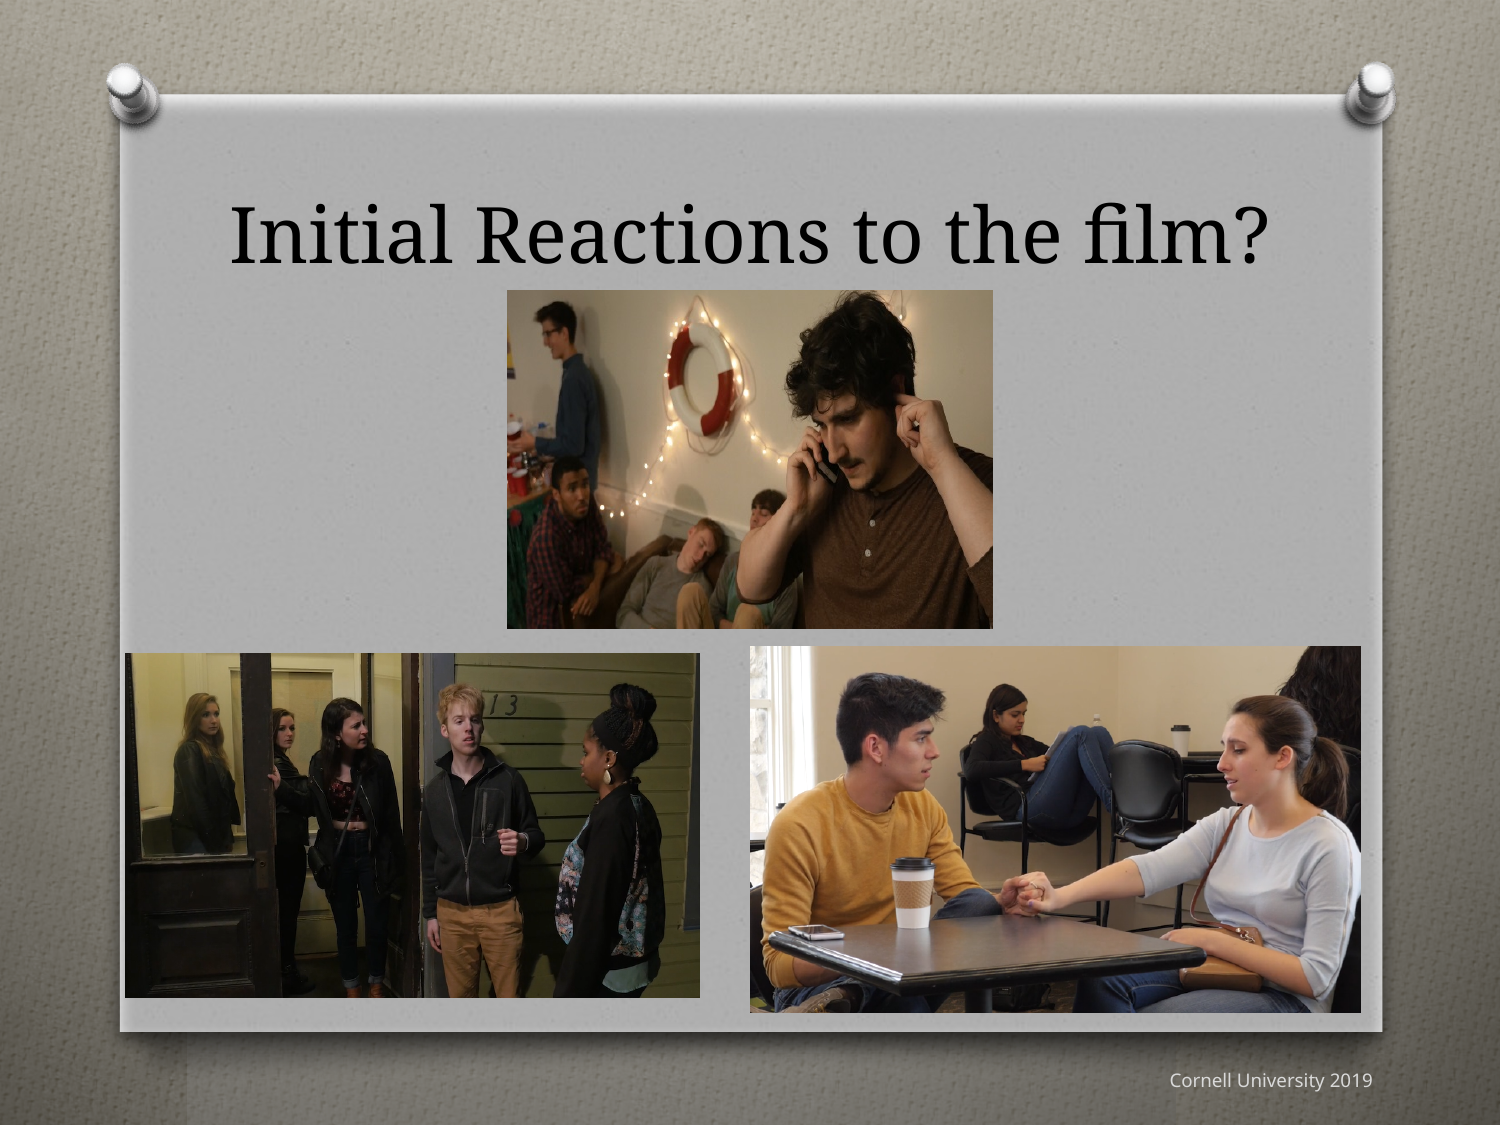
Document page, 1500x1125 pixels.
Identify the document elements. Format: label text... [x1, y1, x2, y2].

picture [1317, 35, 1439, 156]
title Initial Reactions to the film? [179, 134, 1323, 332]
picture [75, 29, 198, 153]
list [749, 646, 1362, 1013]
footer Cornell University 2019 [296, 1050, 1388, 1110]
picture [506, 290, 994, 629]
picture [124, 652, 701, 998]
